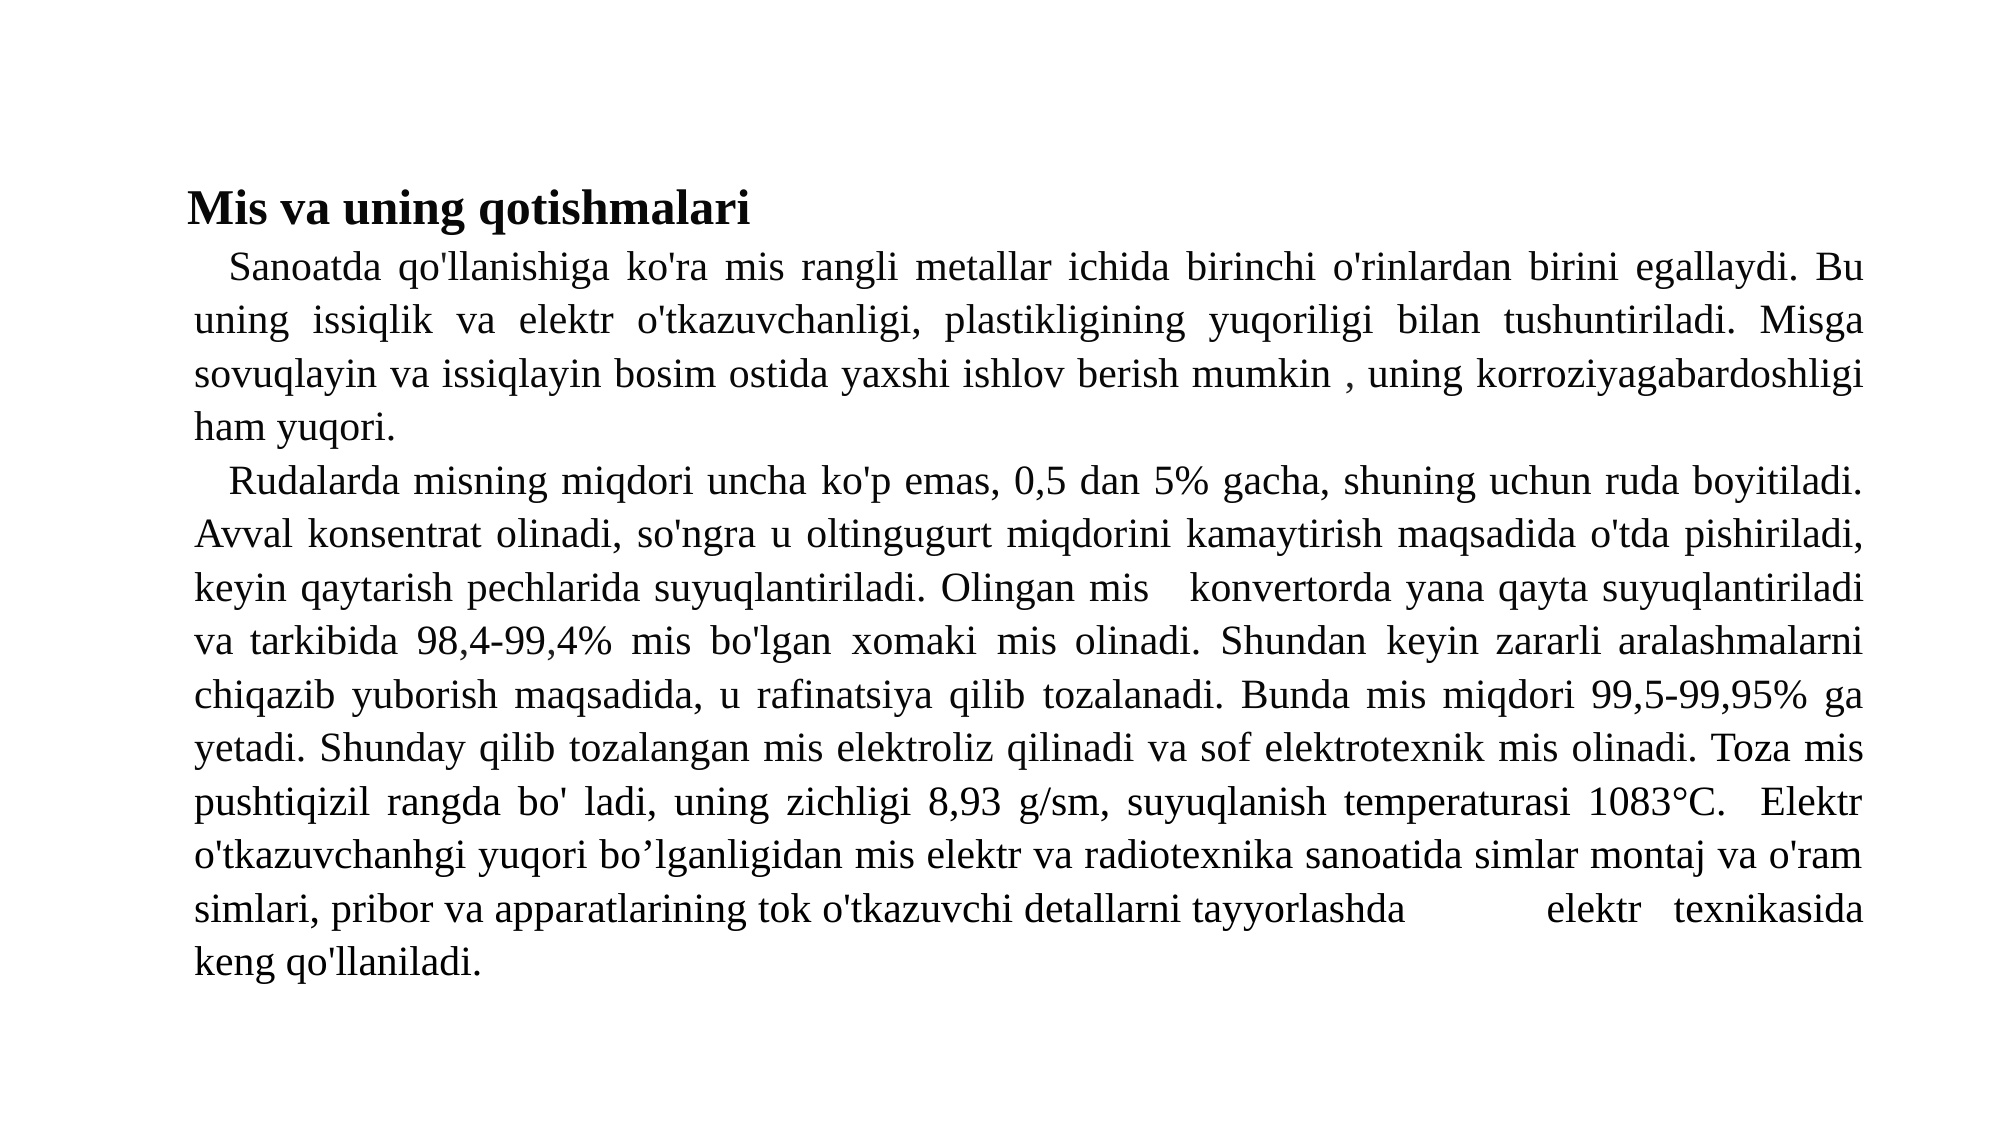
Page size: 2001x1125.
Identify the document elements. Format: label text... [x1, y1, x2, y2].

text_box Mis va uning qotishmalari Sanoatda qo'llanishiga ko'ra mis rangli metallar ichida birinchi o'rinlardan birini egallaydi. Bu uning issiqlik va elektr o'tkazuvchanligi, plastikligining yuqoriligi bilan tushuntiriladi. Misga sovuqlayin va issiqlayin bosim ostida yaxshi ishlov berish mumkin , uning korroziyagabardoshligi ham yuqori. Rudalarda misning miqdori uncha ko'p emas, 0,5 dan 5% gacha, shuning uchun ruda boyitiladi. Avval konsentrat olinadi, so'ngra u oltingugurt miqdorini kamaytirish maqsadida o'tda pishiriladi, keyin qaytarish pechlarida suyuqlantiriladi. Olingan mis konvertorda yana qayta suyuqlantiriladi va tarkibida 98,4-99,4% mis bo'lgan xomaki mis olinadi. Shundan keyin zararli aralashmalarni chiqazib yuborish maqsadida, u rafinatsiya qilib tozalanadi. Bunda mis miqdori 99,5-99,95% ga yetadi. Shunday qilib tozalangan mis elektroliz qilinadi va sof elektrotexnik mis olinadi. Toza mis pushtiqizil rangda bo' ladi, uning zichligi 8,93 g/sm, suyuqlanish temperaturasi 1083°C. Elektr o'tkazuvchanhgi yuqori bo’lganligidan mis elektr va radiotexnika sanoatida simlar montaj va o'ram simlari, pribor va apparatlarining tok o'tkazuvchi detallarni tayyorlashda elektr texnikasida keng qo'llaniladi. [166, 167, 1894, 992]
